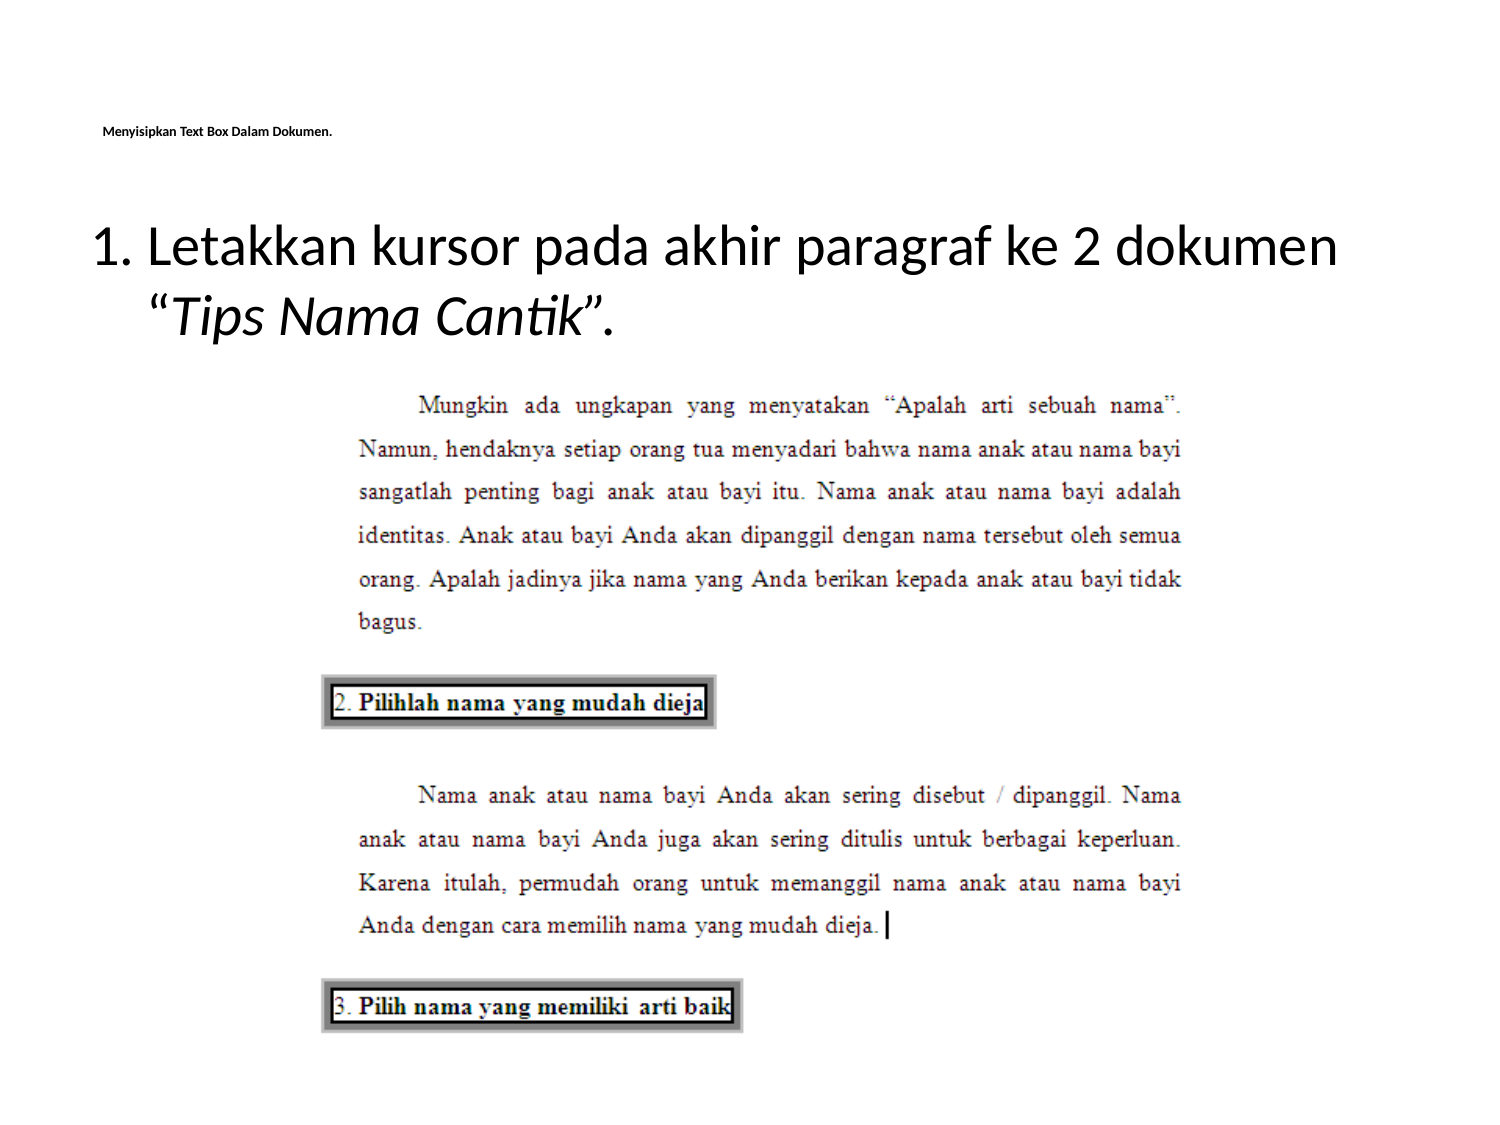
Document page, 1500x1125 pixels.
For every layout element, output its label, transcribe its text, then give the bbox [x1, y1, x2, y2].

list 1. Letakkan kursor pada akhir paragraf ke 2 dokumen “Tips Nama Cantik”. [75, 200, 1425, 1005]
picture [287, 374, 1266, 1038]
title Menyisipkan Text Box Dalam Dokumen. [87, 75, 1438, 168]
